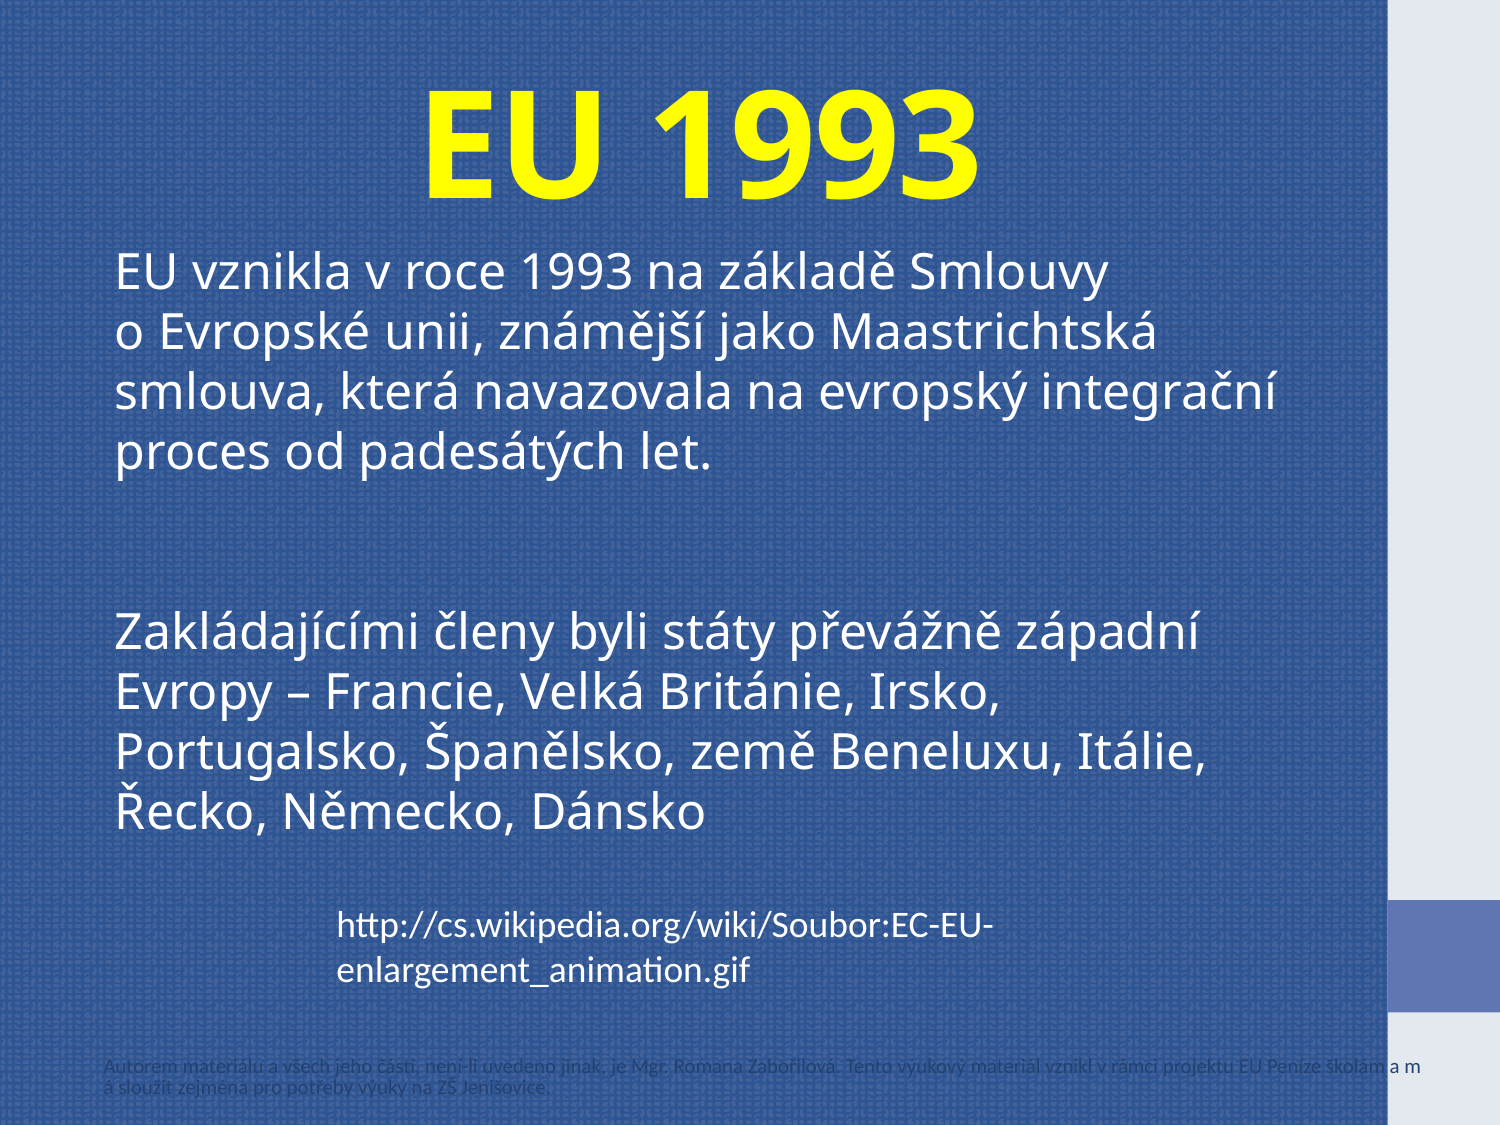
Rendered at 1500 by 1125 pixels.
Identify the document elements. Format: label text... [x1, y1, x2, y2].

text_box http://cs.wikipedia.org/wiki/Soubor:EC-EU-enlargement_animation.gif [321, 892, 1072, 998]
footer Autorem materiálu a všech jeho částí, není-li uvedeno jinak, je Mgr. Romana Zabořilová. Tento výukový materiál vznikl v rámci projektu EU Peníze školám a má sloužit zejména pro potřeby výuky na ZŠ Jenišovice. [88, 1035, 1447, 1095]
text_box EU vznikla v roce 1993 na základě Smlouvy o Evropské unii, známější jako Maastrichtská smlouva, která navazovala na evropský integrační proces od padesátých let. Zakládajícími členy byli státy převážně západní Evropy – Francie, Velká Británie, Irsko, Portugalsko, Španělsko, země Beneluxu, Itálie, Řecko, Německo, Dánsko [100, 231, 1294, 847]
title EU 1993 [75, 45, 1325, 233]
